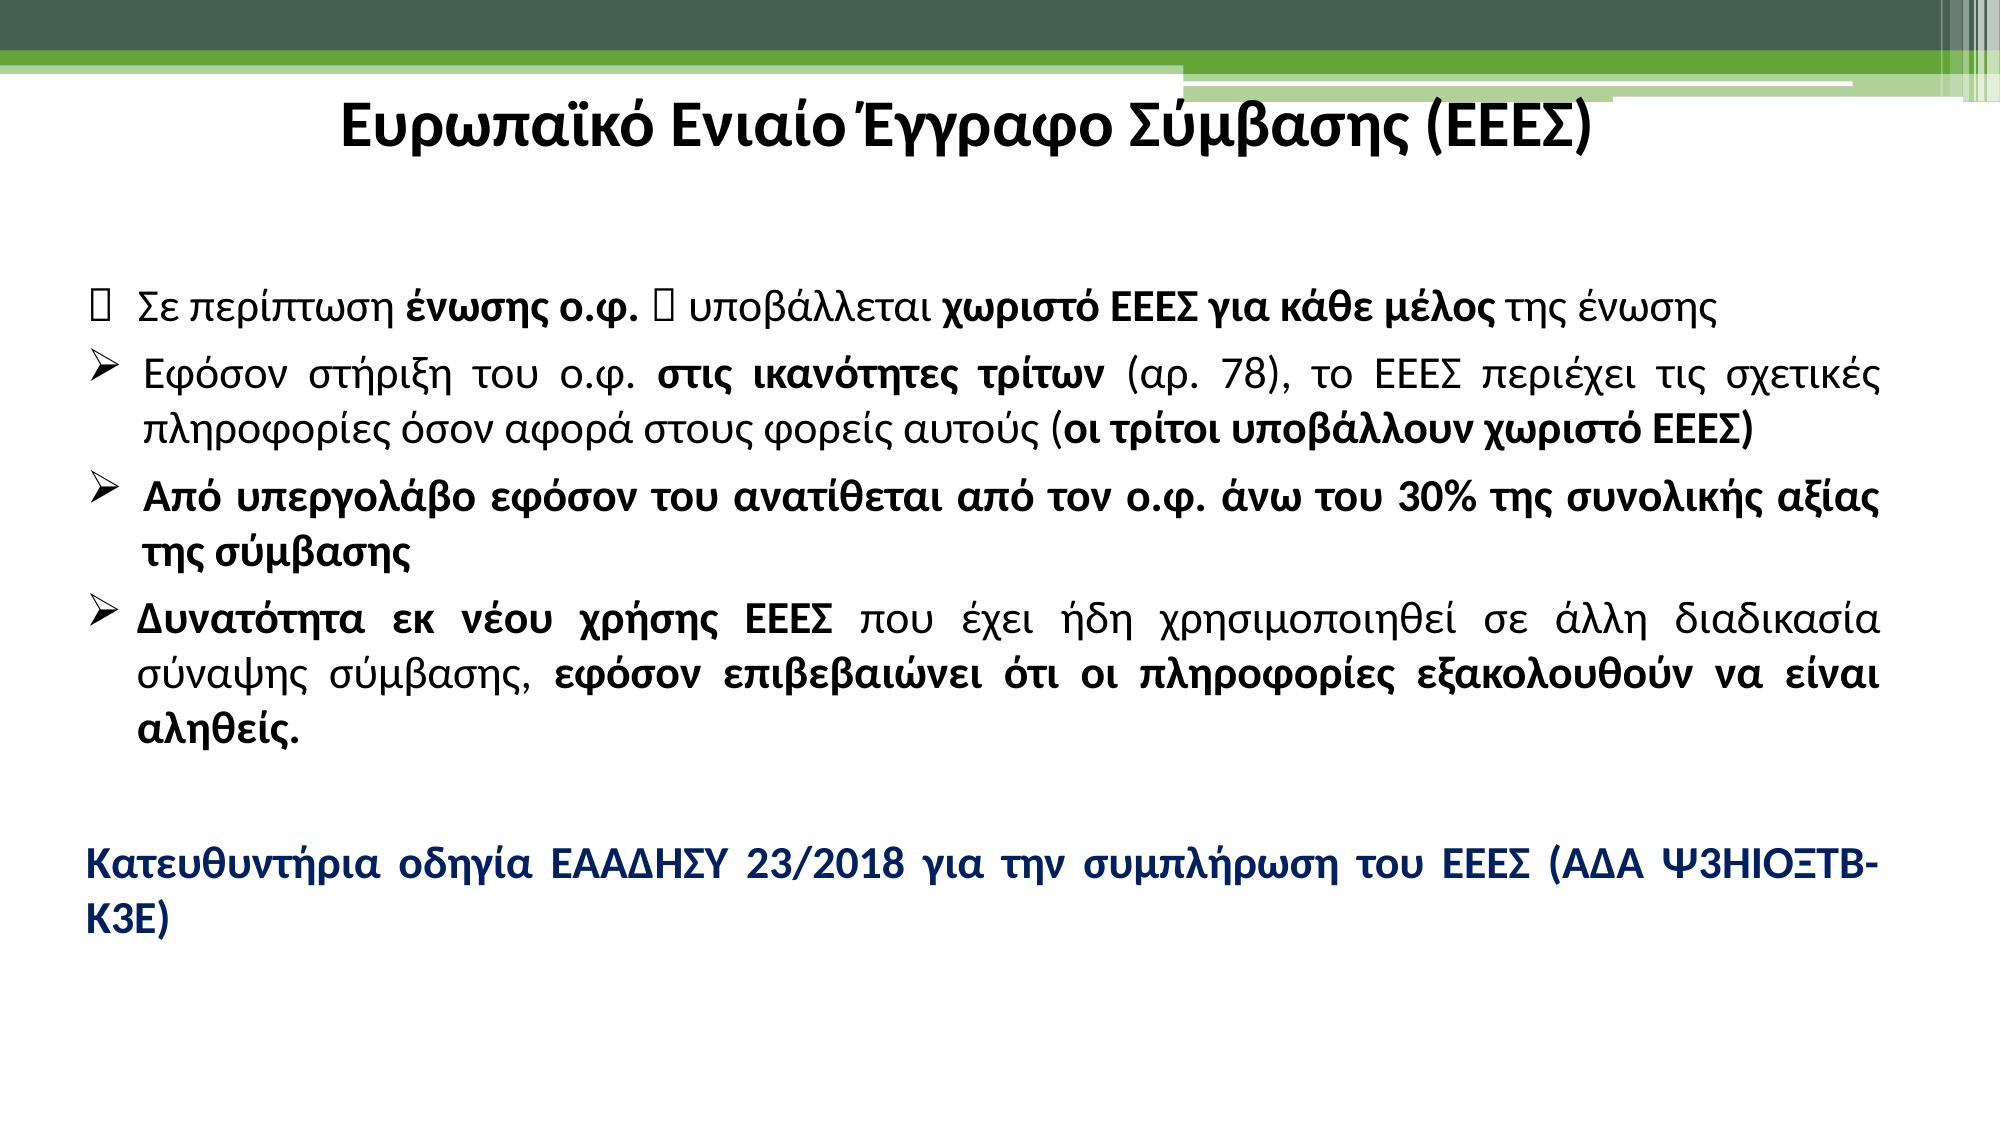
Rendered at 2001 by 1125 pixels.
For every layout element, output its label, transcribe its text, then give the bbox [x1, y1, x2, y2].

text_box  Σε περίπτωση ένωσης ο.φ.  υποβάλλεται χωριστό ΕΕΕΣ για κάθε μέλος της ένωσης Εφόσον στήριξη του ο.φ. στις ικανότητες τρίτων (αρ. 78), το ΕΕΕΣ περιέχει τις σχετικές πληροφορίες όσον αφορά στους φορείς αυτούς (οι τρίτοι υποβάλλουν χωριστό ΕΕΕΣ) Από υπεργολάβο εφόσον του ανατίθεται από τον ο.φ. άνω του 30% της συνολικής αξίας της σύμβασης Δυνατότητα εκ νέου χρήσης ΕΕΕΣ που έχει ήδη χρησιμοποιηθεί σε άλλη διαδικασία σύναψης σύμβασης, εφόσον επιβεβαιώνει ότι οι πληροφορίες εξακολουθούν να είναι αληθείς. Κατευθυντήρια οδηγία ΕΑΑΔΗΣΥ 23/2018 για την συμπλήρωση του ΕΕΕΣ (ΑΔΑ Ψ3ΗΙΟΞΤΒ-Κ3Ε) [71, 268, 1896, 1059]
text_box Ευρωπαϊκό Ενιαίο Έγγραφο Σύμβασης (ΕΕΕΣ) [253, 31, 1684, 209]
